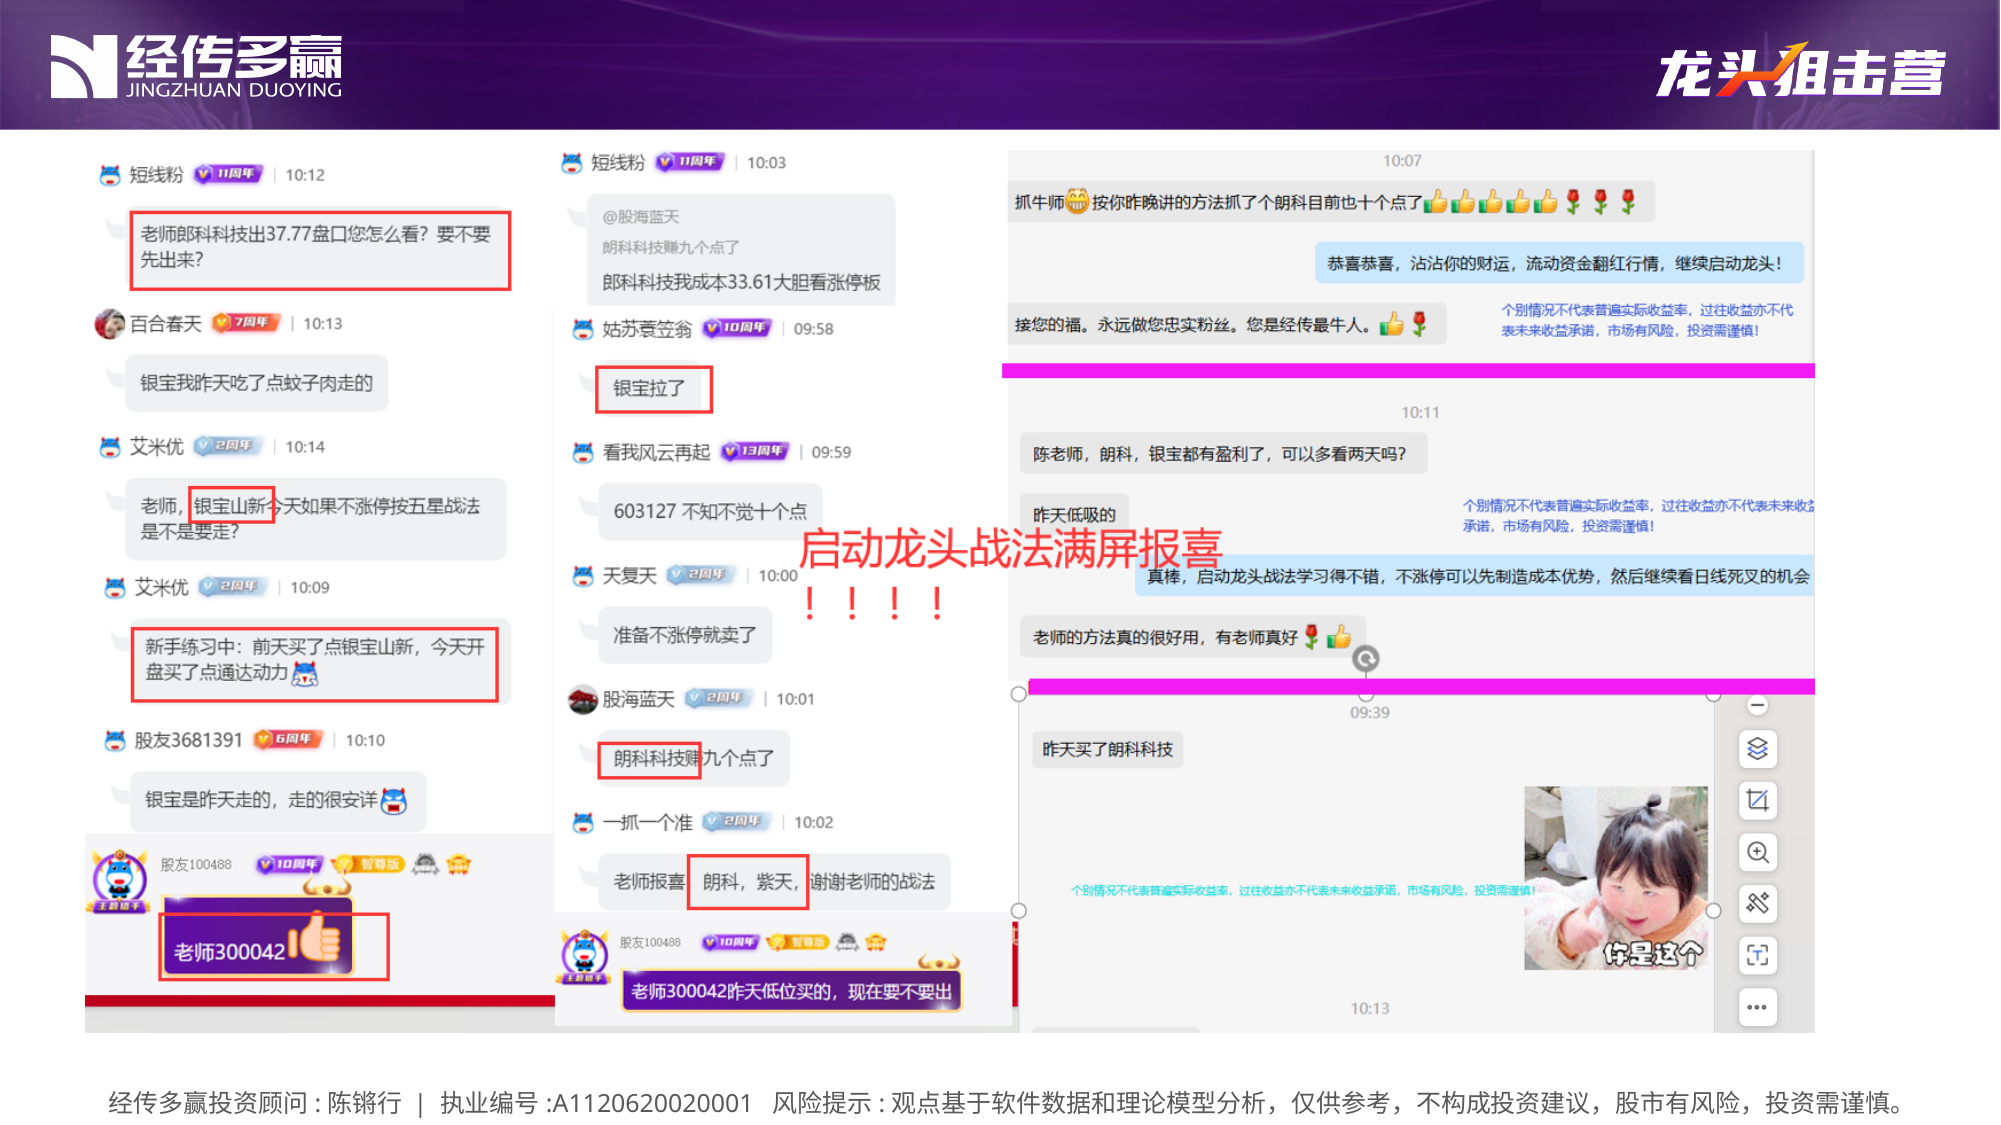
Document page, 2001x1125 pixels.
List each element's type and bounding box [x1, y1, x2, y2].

picture [85, 150, 1815, 1033]
picture [0, 0, 2000, 129]
